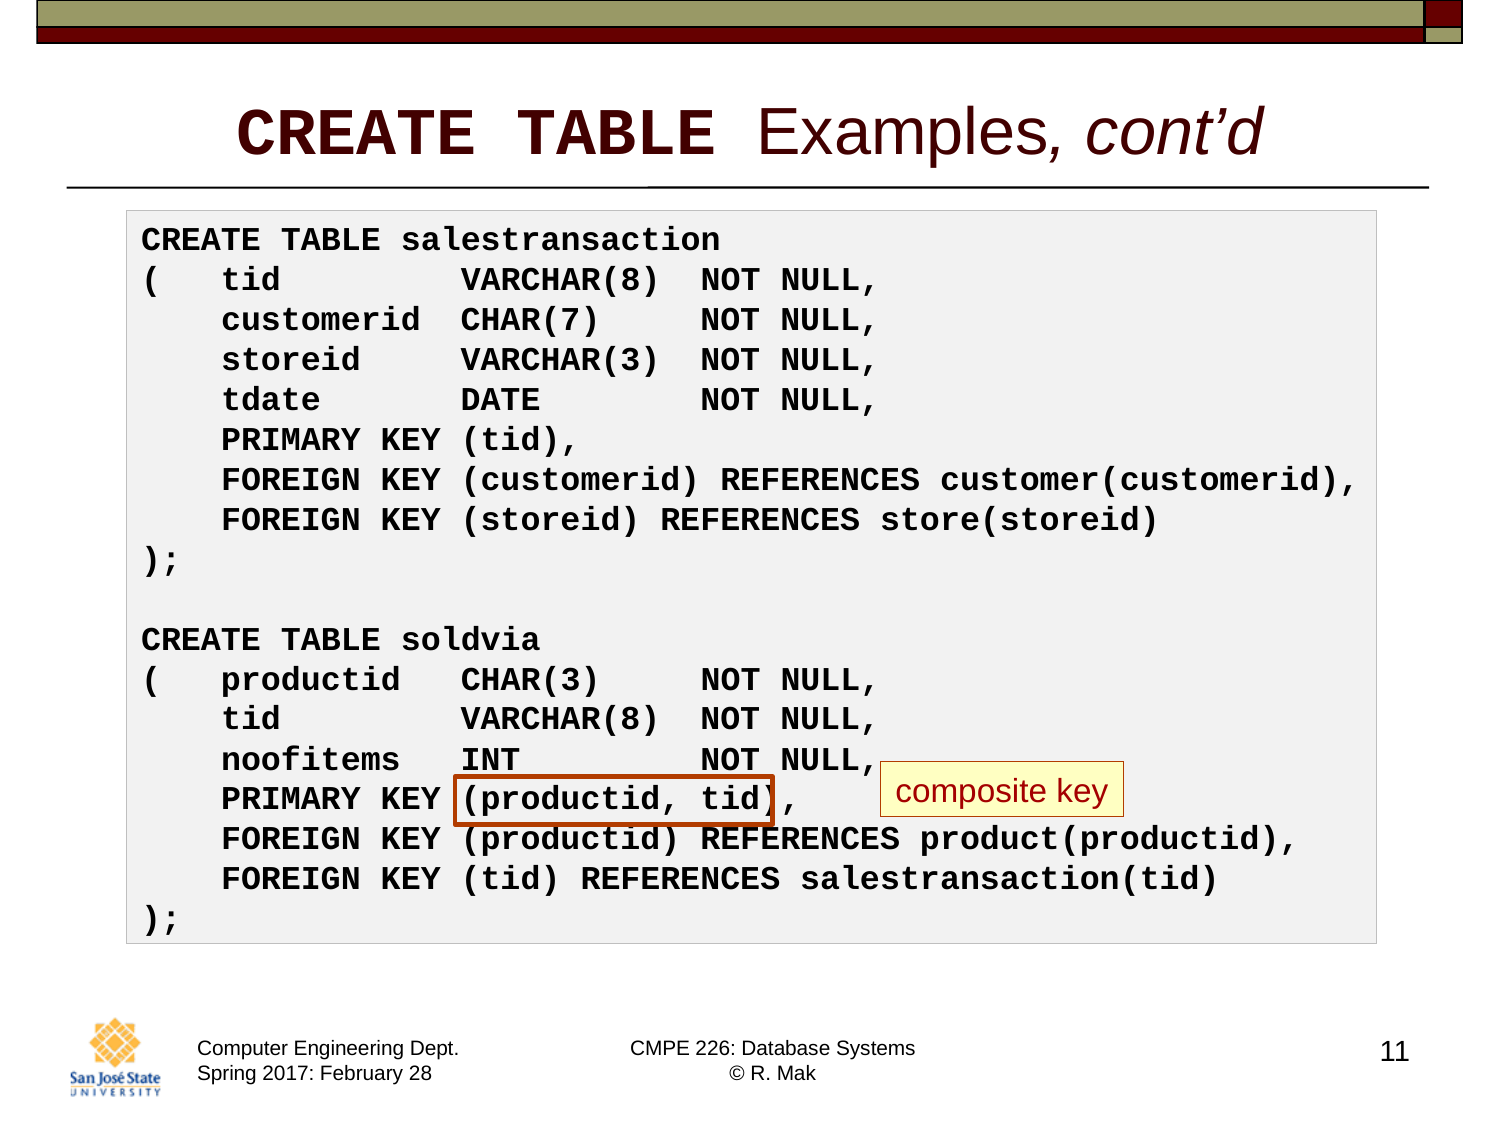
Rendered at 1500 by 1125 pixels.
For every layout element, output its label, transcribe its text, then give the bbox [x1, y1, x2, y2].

text_box [454, 776, 773, 825]
text_box CREATE TABLE salestransaction ( tid VARCHAR(8) NOT NULL, customerid CHAR(7) NOT NULL, storeid VARCHAR(3) NOT NULL, tdate DATE NOT NULL, PRIMARY KEY (tid), FOREIGN KEY (customerid) REFERENCES customer(customerid), FOREIGN KEY (storeid) REFERENCES store(storeid) ); CREATE TABLE soldvia ( productid CHAR(3) NOT NULL, tid VARCHAR(8) NOT NULL, noofitems INT NOT NULL, PRIMARY KEY (productid, tid), FOREIGN KEY (productid) REFERENCES product(productid), FOREIGN KEY (tid) REFERENCES salestransaction(tid) ); [126, 210, 1377, 944]
text_box composite key [880, 761, 1124, 817]
title CREATE TABLE Examples, cont’d [75, 67, 1425, 175]
slide_number 11 [1112, 1025, 1425, 1100]
picture [60, 1012, 166, 1112]
